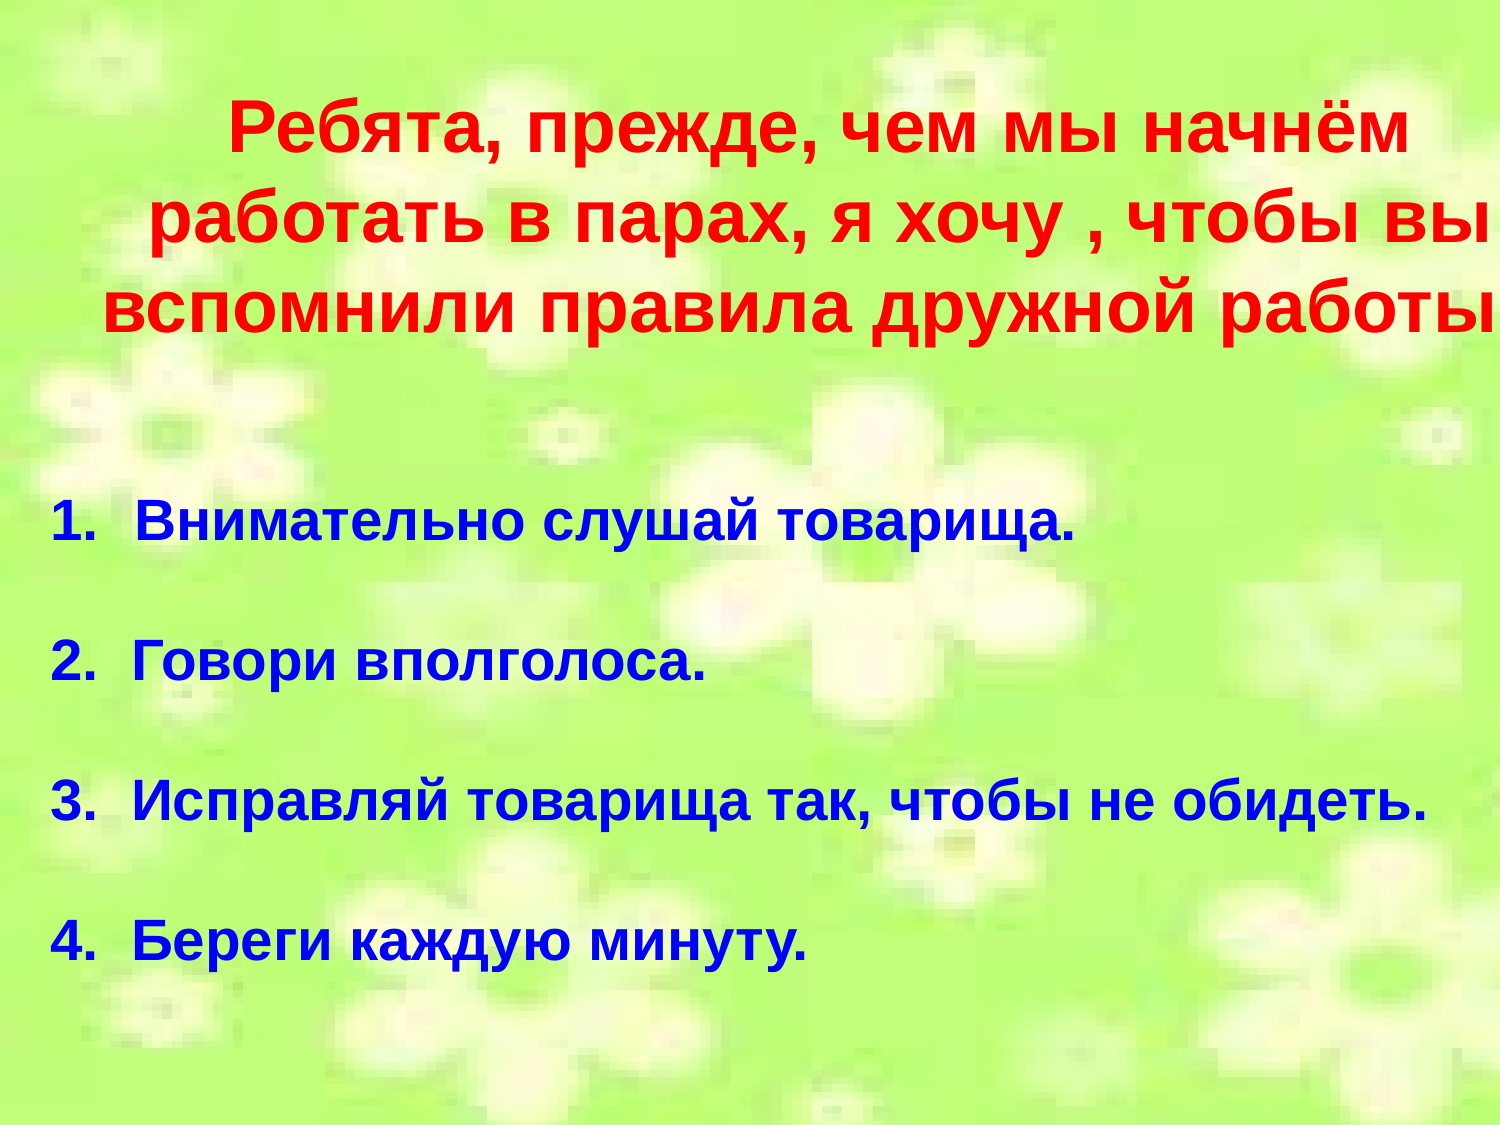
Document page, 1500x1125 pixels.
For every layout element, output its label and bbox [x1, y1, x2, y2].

list [0, 0, 1500, 1125]
